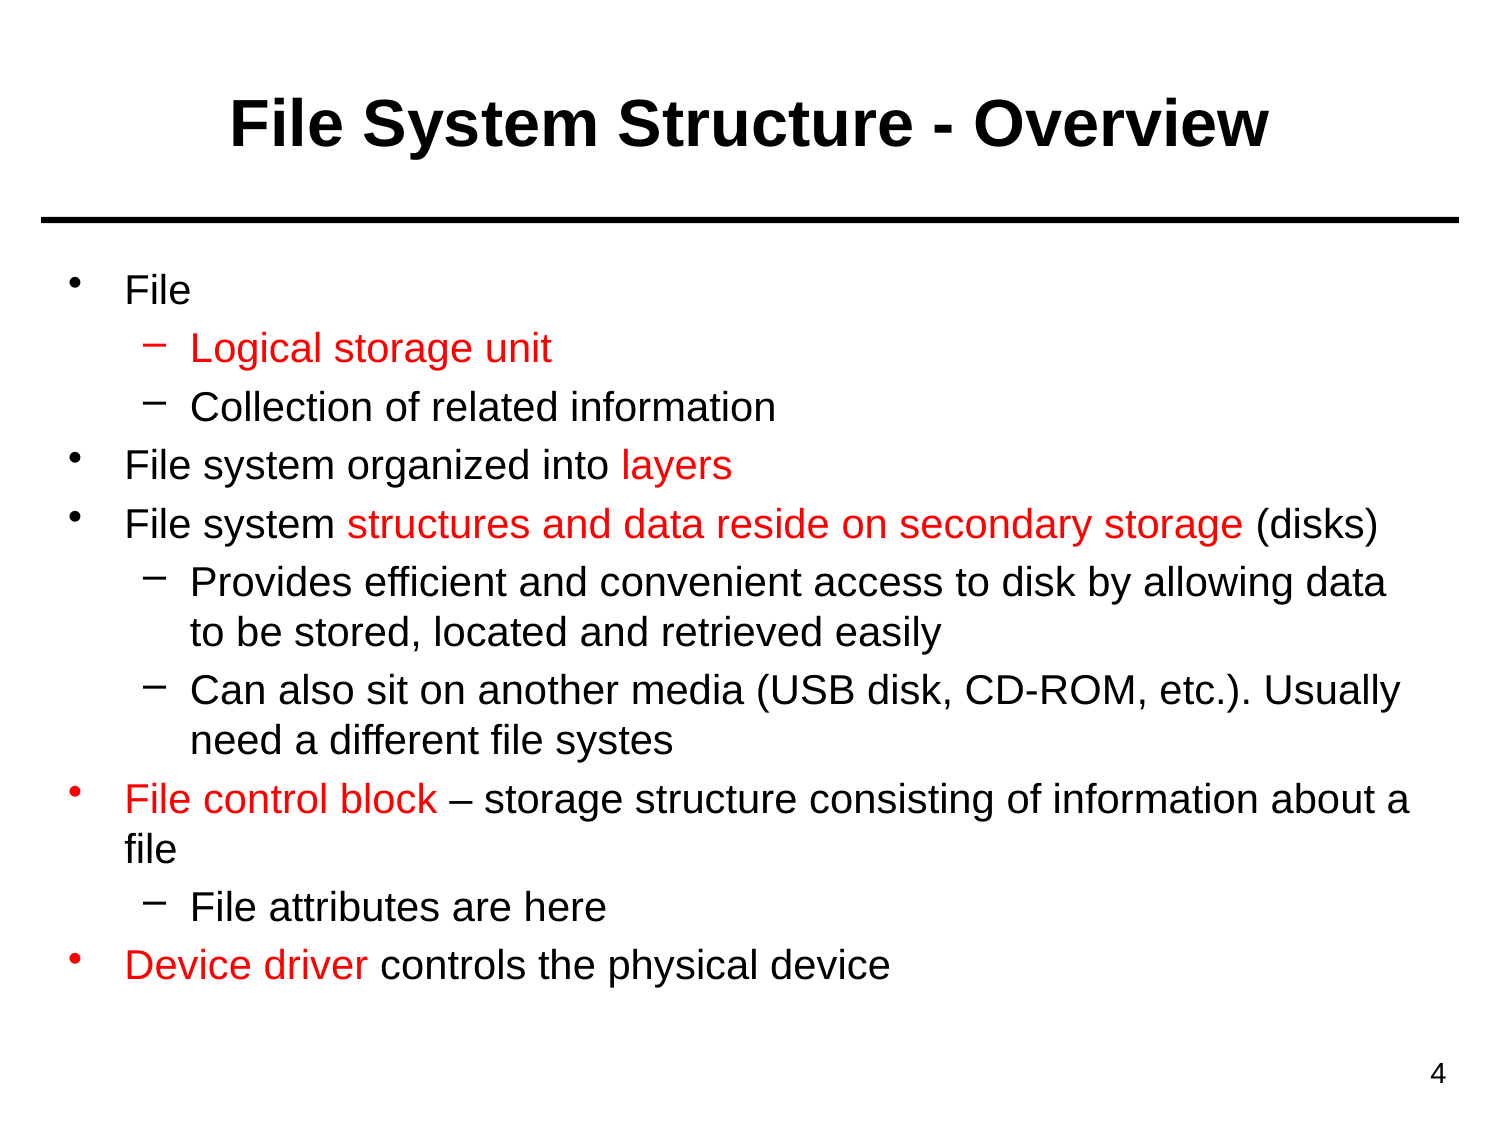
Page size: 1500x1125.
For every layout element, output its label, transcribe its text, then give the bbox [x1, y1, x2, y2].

title File System Structure - Overview [53, 26, 1447, 214]
slide_number 4 [1305, 1046, 1462, 1098]
list File Logical storage unit Collection of related information File system organized into layers File system structures and data reside on secondary storage (disks) Provides efficient and convenient access to disk by allowing data to be stored, located and retrieved easily Can also sit on another media (USB disk, CD-ROM, etc.). Usually need a different file systes File control block – storage structure consisting of information about a file File attributes are here Device driver controls the physical device [53, 255, 1447, 1024]
